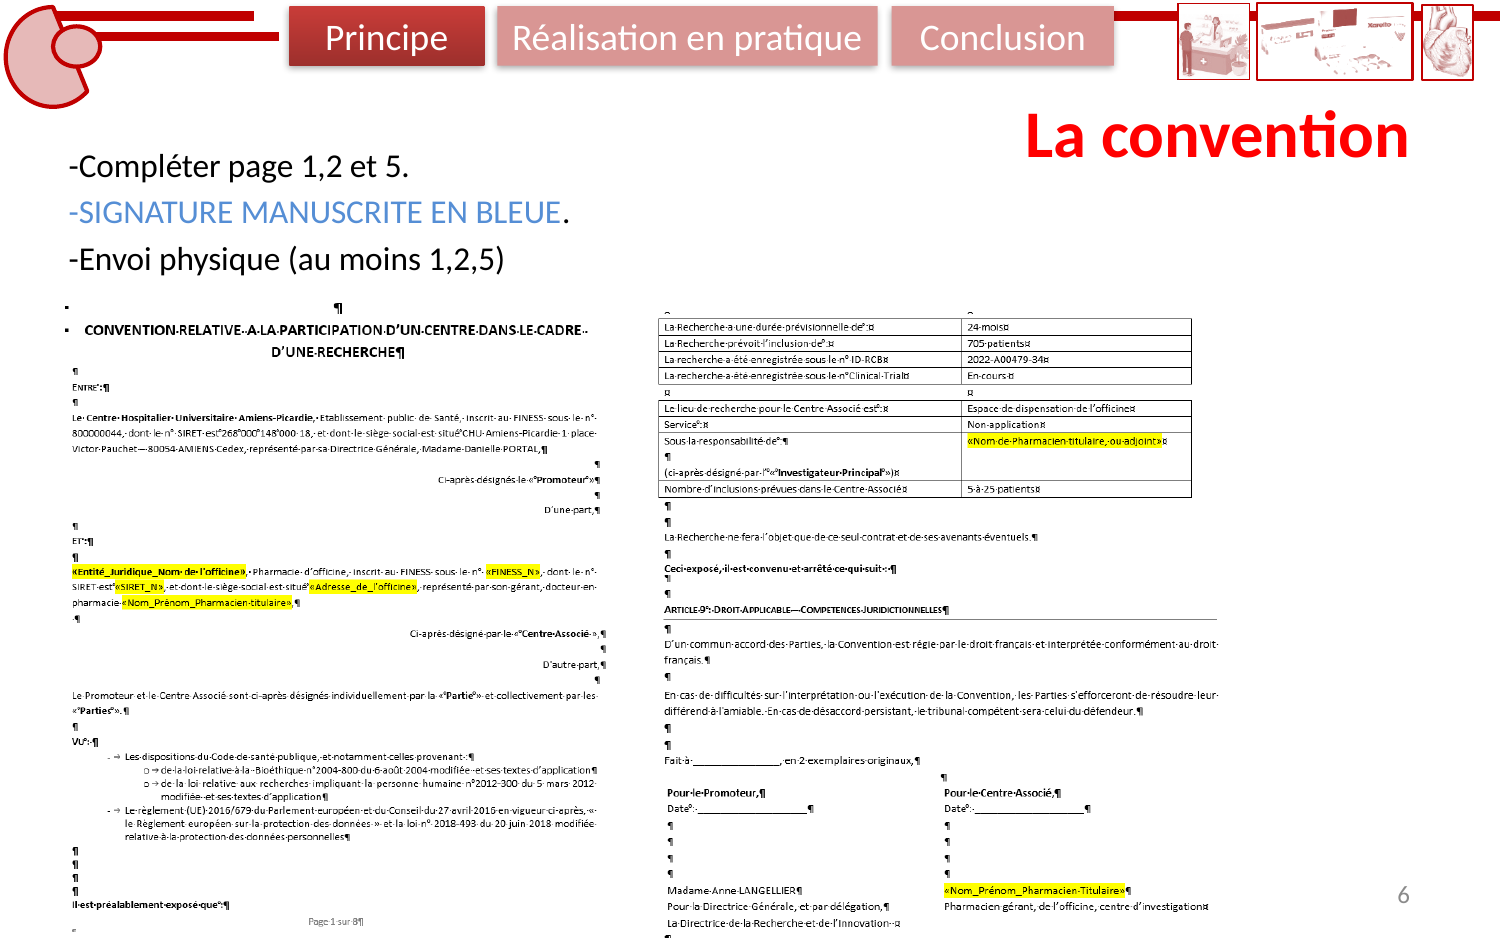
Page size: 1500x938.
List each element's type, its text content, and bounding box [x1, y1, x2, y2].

text_box Conclusion [891, 6, 1114, 66]
list -Compléter page 1,2 et 5. -SIGNATURE MANUSCRITE EN BLEUE. -Envoi physique (au moins 1,2,5) [0, 136, 1188, 786]
title La convention [75, 52, 1425, 209]
picture [641, 312, 1241, 938]
text_box Principe [289, 6, 485, 66]
slide_number 6 [1246, 868, 1425, 919]
picture [52, 293, 614, 932]
text_box Réalisation en pratique [497, 6, 878, 66]
